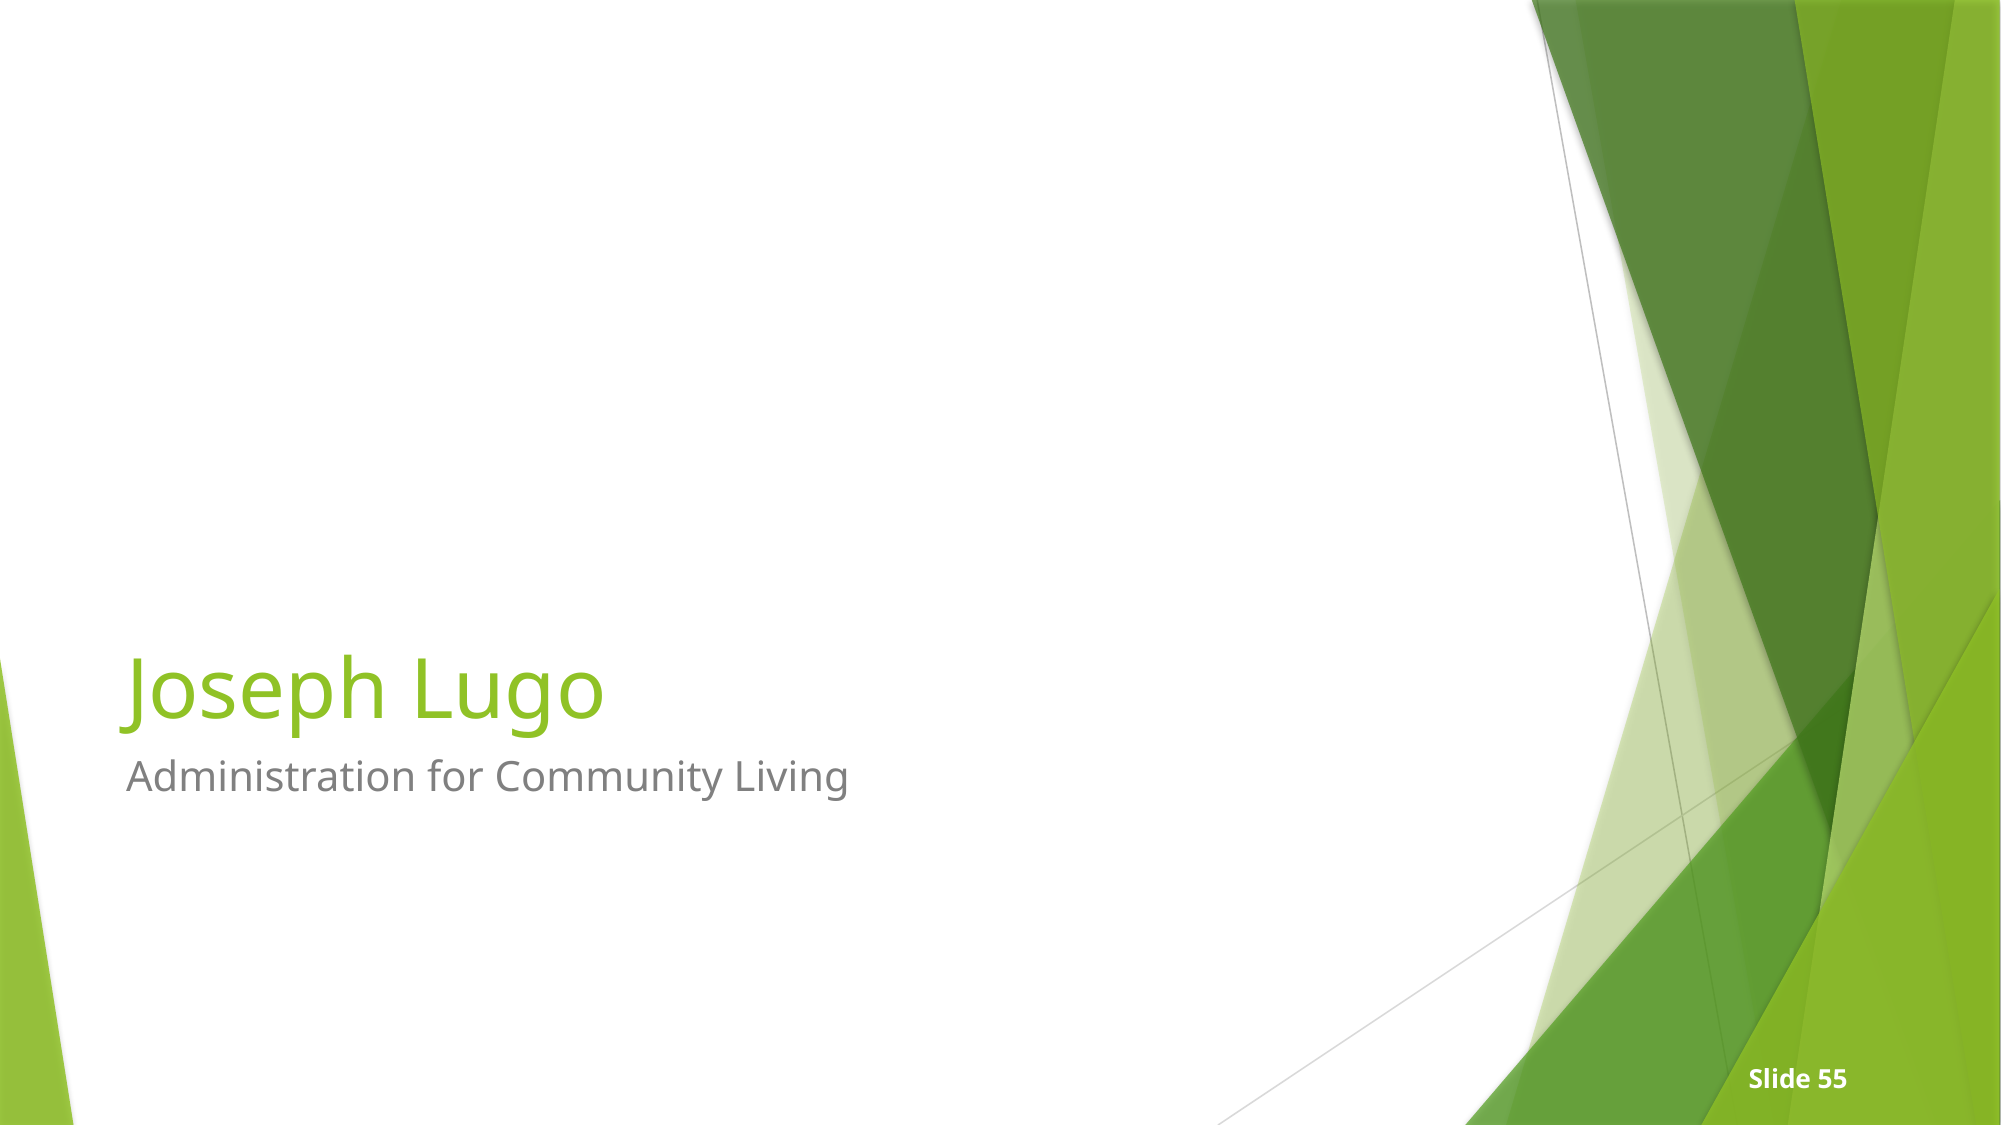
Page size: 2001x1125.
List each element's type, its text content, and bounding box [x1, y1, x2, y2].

text_box Slide 55 [1574, 1054, 1863, 1106]
list Administration for Community Living [111, 742, 1522, 884]
title Joseph Lugo [111, 443, 1522, 742]
